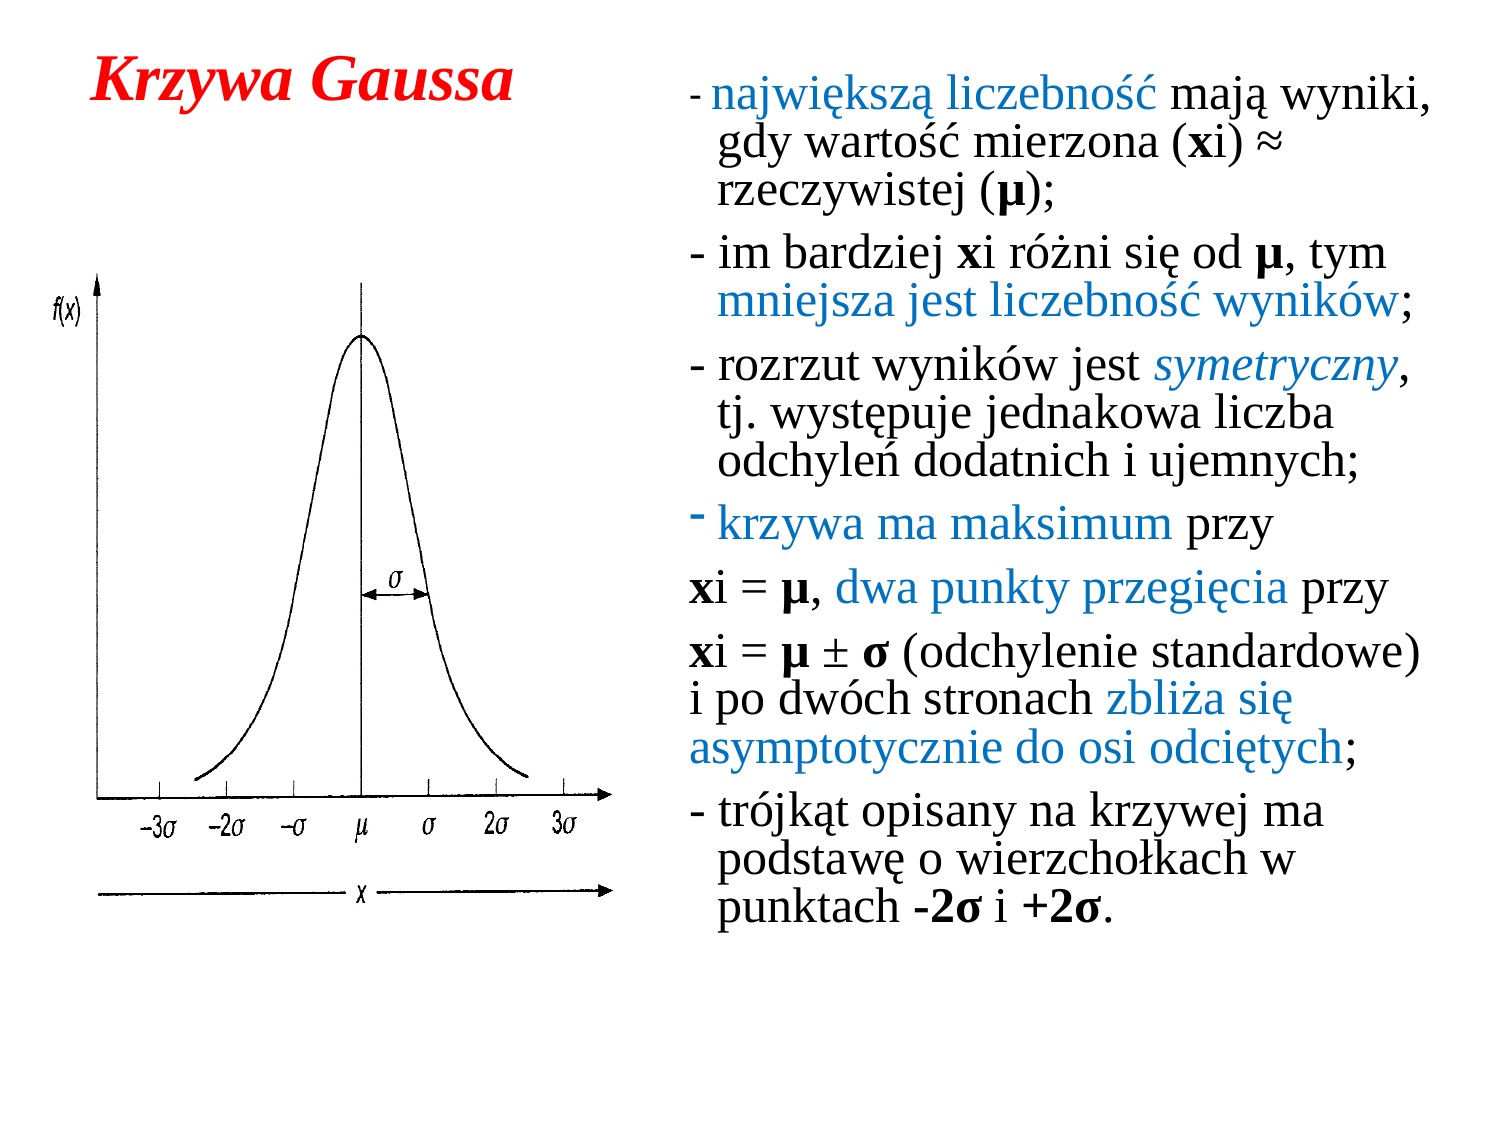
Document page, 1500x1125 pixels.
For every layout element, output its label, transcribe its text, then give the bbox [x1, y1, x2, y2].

title Krzywa Gaussa [75, 45, 1425, 114]
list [29, 219, 656, 944]
list - największą liczebność mają wyniki, gdy wartość mierzona (xi) ≈ rzeczywistej (µ); - im bardziej xi różni się od µ, tym mniejsza jest liczebność wyników; - rozrzut wyników jest symetryczny, tj. występuje jednakowa liczba odchyleń dodatnich i ujemnych; krzywa ma maksimum przy xi = µ, dwa punkty przegięcia przy xi = µ ± σ (odchylenie standardowe) i po dwóch stronach zbliża się asymptotycznie do osi odciętych; - trójkąt opisany na krzywej ma podstawę o wierzchołkach w punktach -2σ i +2σ. [674, 63, 1478, 974]
